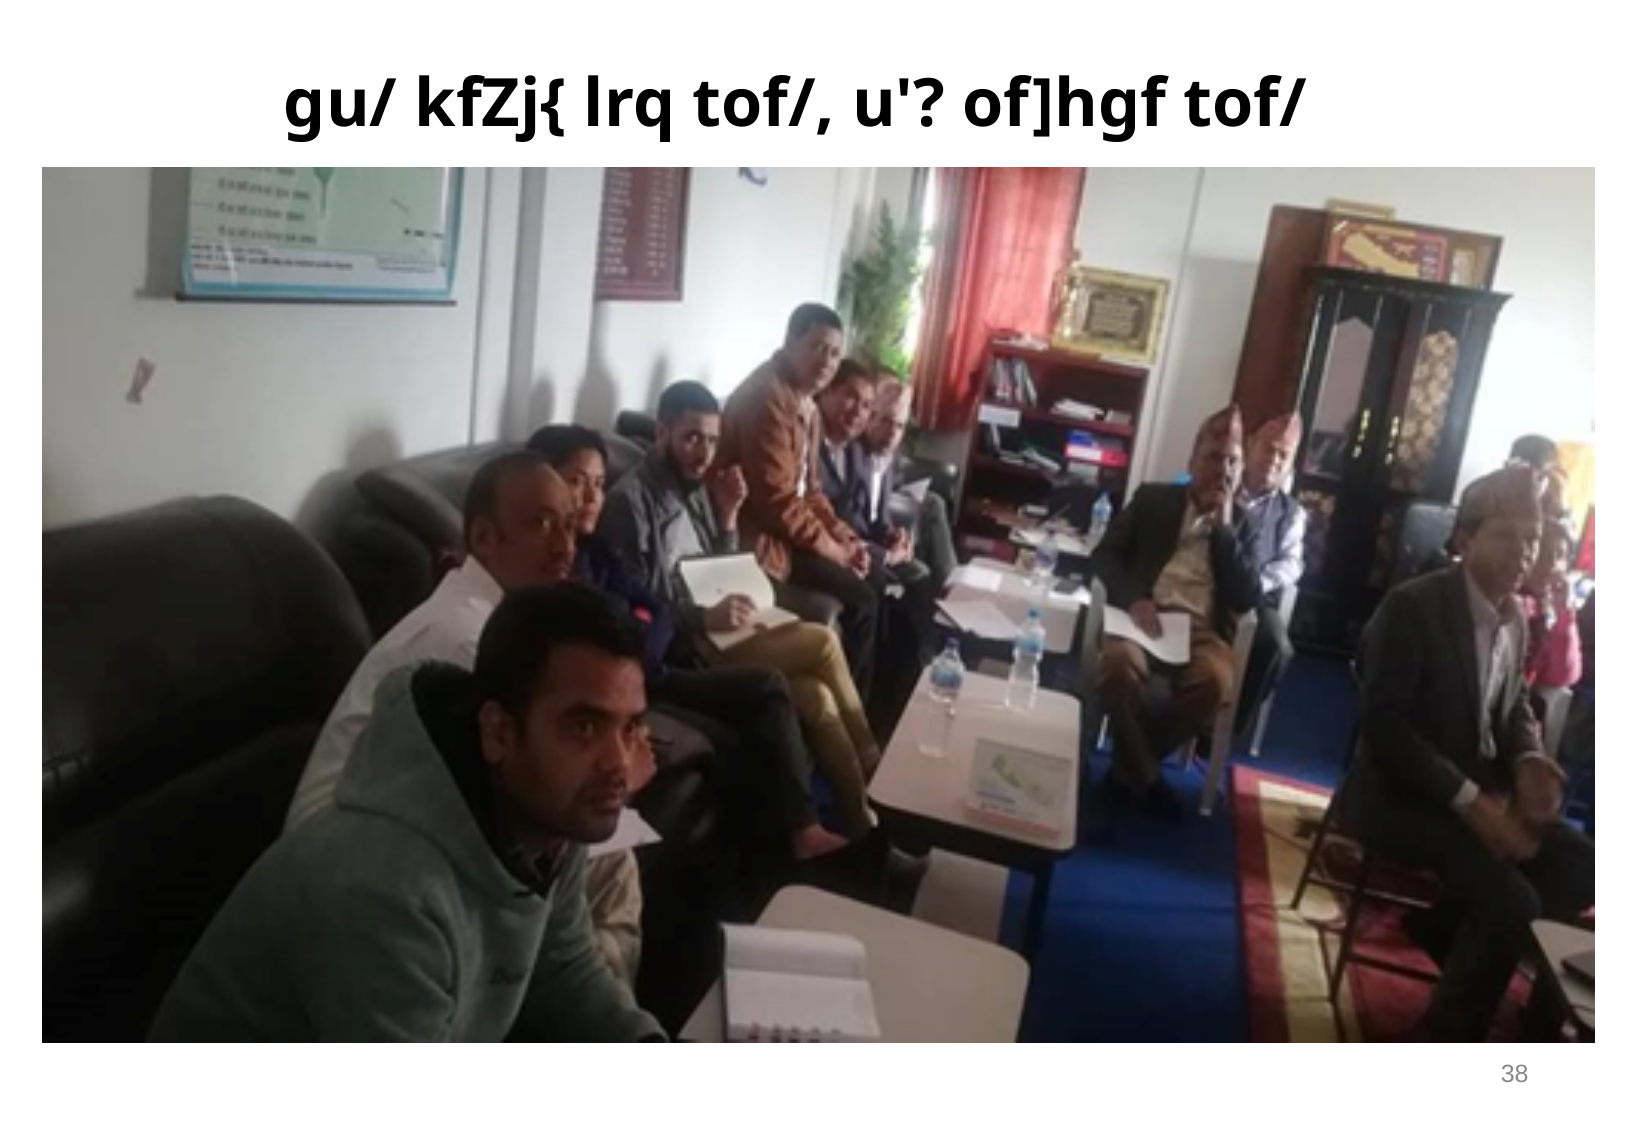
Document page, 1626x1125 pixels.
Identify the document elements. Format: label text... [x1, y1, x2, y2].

picture [42, 167, 1595, 1043]
title gu/ kfZj{ lrq tof/, u'? of]hgf tof/ [42, 50, 1549, 150]
slide_number 39 [1164, 1051, 1544, 1103]
